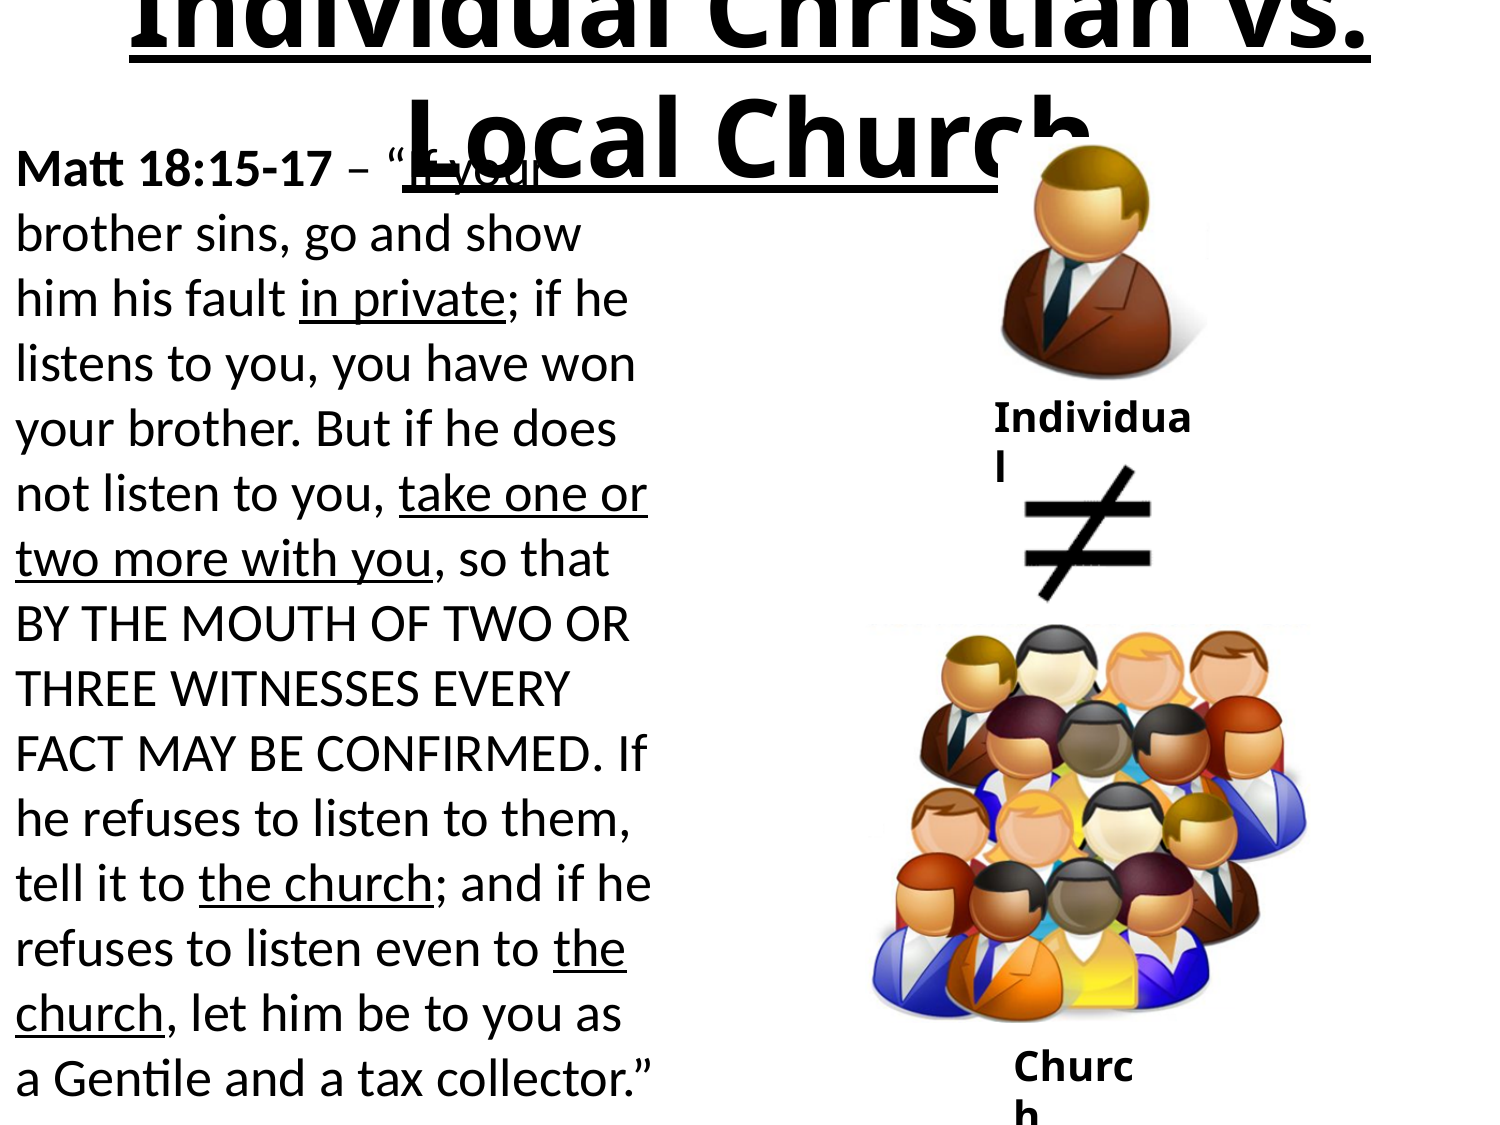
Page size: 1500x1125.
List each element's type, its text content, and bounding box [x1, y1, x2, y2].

picture [997, 137, 1212, 383]
list Matt 18:15-17 – “If your brother sins, go and show him his fault in private; if he listens to you, you have won your brother. But if he does not listen to you, take one or two more with you, so that by the mouth of two or three witnesses every fact may be confirmed. If he refuses to listen to them, tell it to the church; and if he refuses to listen even to the church, let him be to you as a Gentile and a tax collector.” [0, 125, 673, 1125]
picture [1019, 459, 1158, 607]
title Individual Christian vs. Local Church [0, 0, 1500, 138]
text_box Individual [979, 383, 1210, 499]
picture [865, 624, 1313, 1026]
text_box Church [998, 1034, 1174, 1125]
